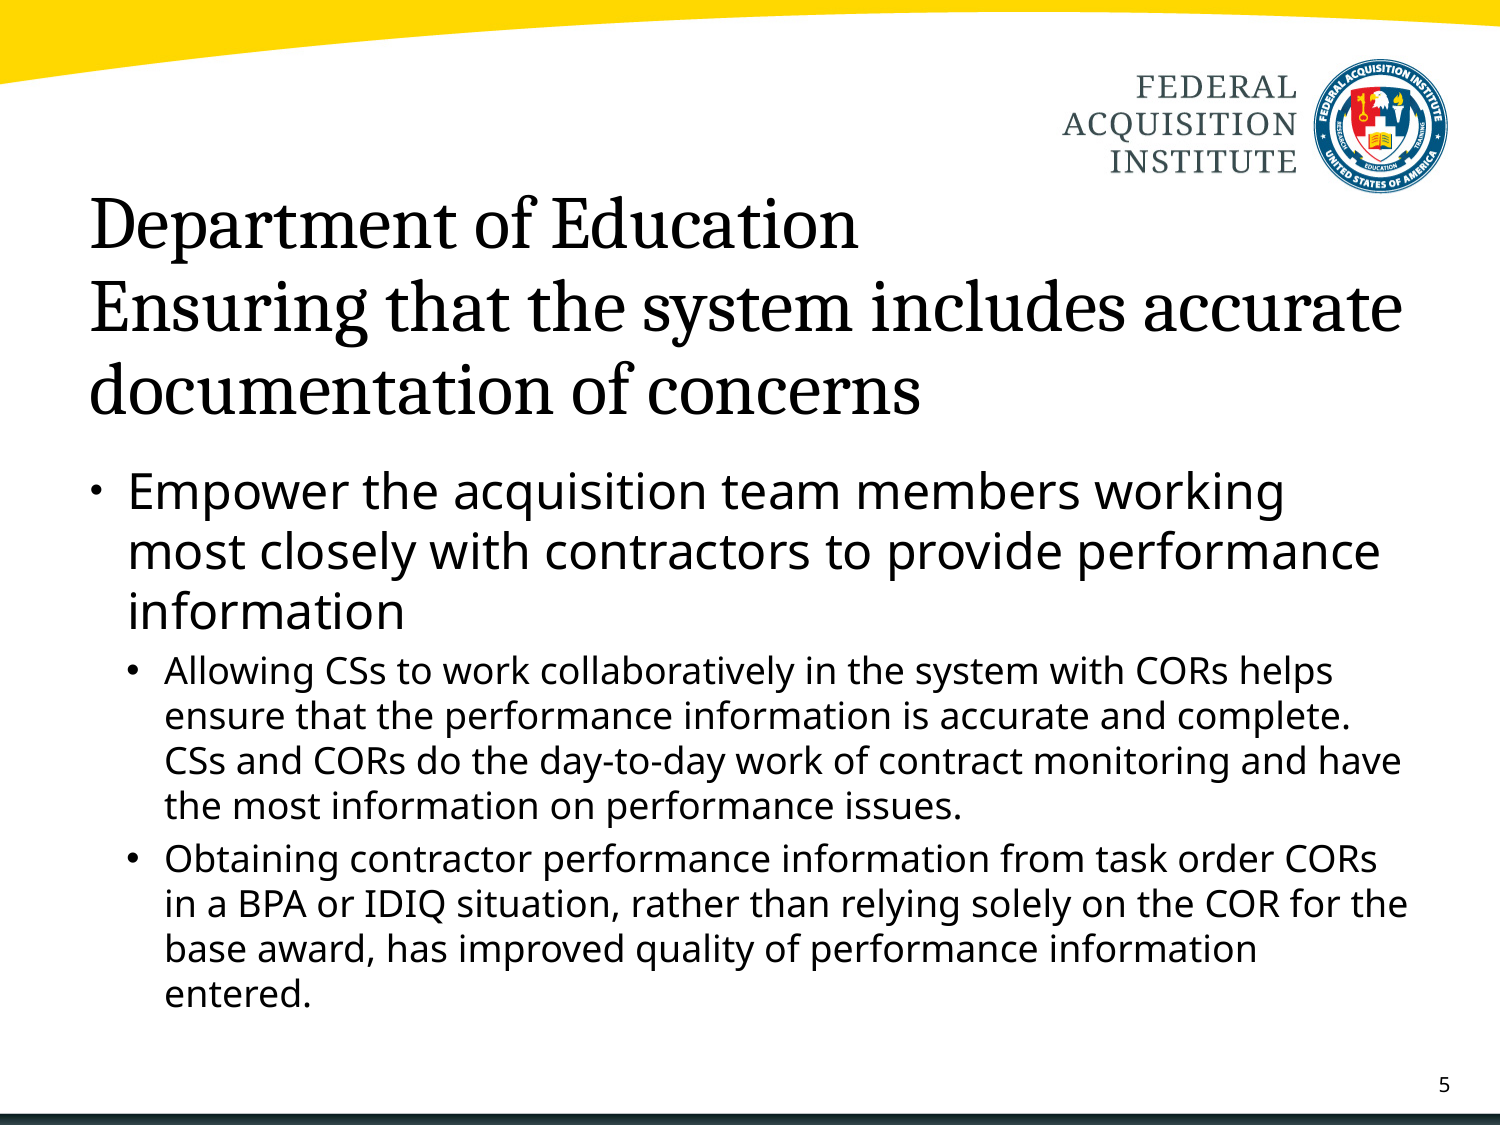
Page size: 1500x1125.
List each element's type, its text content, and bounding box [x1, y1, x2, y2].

title Department of Education Ensuring that the system includes accurate documentation of concerns [75, 172, 1453, 453]
list Empower the acquisition team members working most closely with contractors to provide performance information Allowing CSs to work collaboratively in the system with CORs helps ensure that the performance information is accurate and complete. CSs and CORs do the day-to-day work of contract monitoring and have the most information on performance issues. Obtaining contractor performance information from task order CORs in a BPA or IDIQ situation, rather than relying solely on the COR for the base award, has improved quality of performance information entered. [75, 452, 1425, 1064]
slide_number 5 [1415, 1047, 1474, 1107]
picture [0, 0, 1500, 1125]
